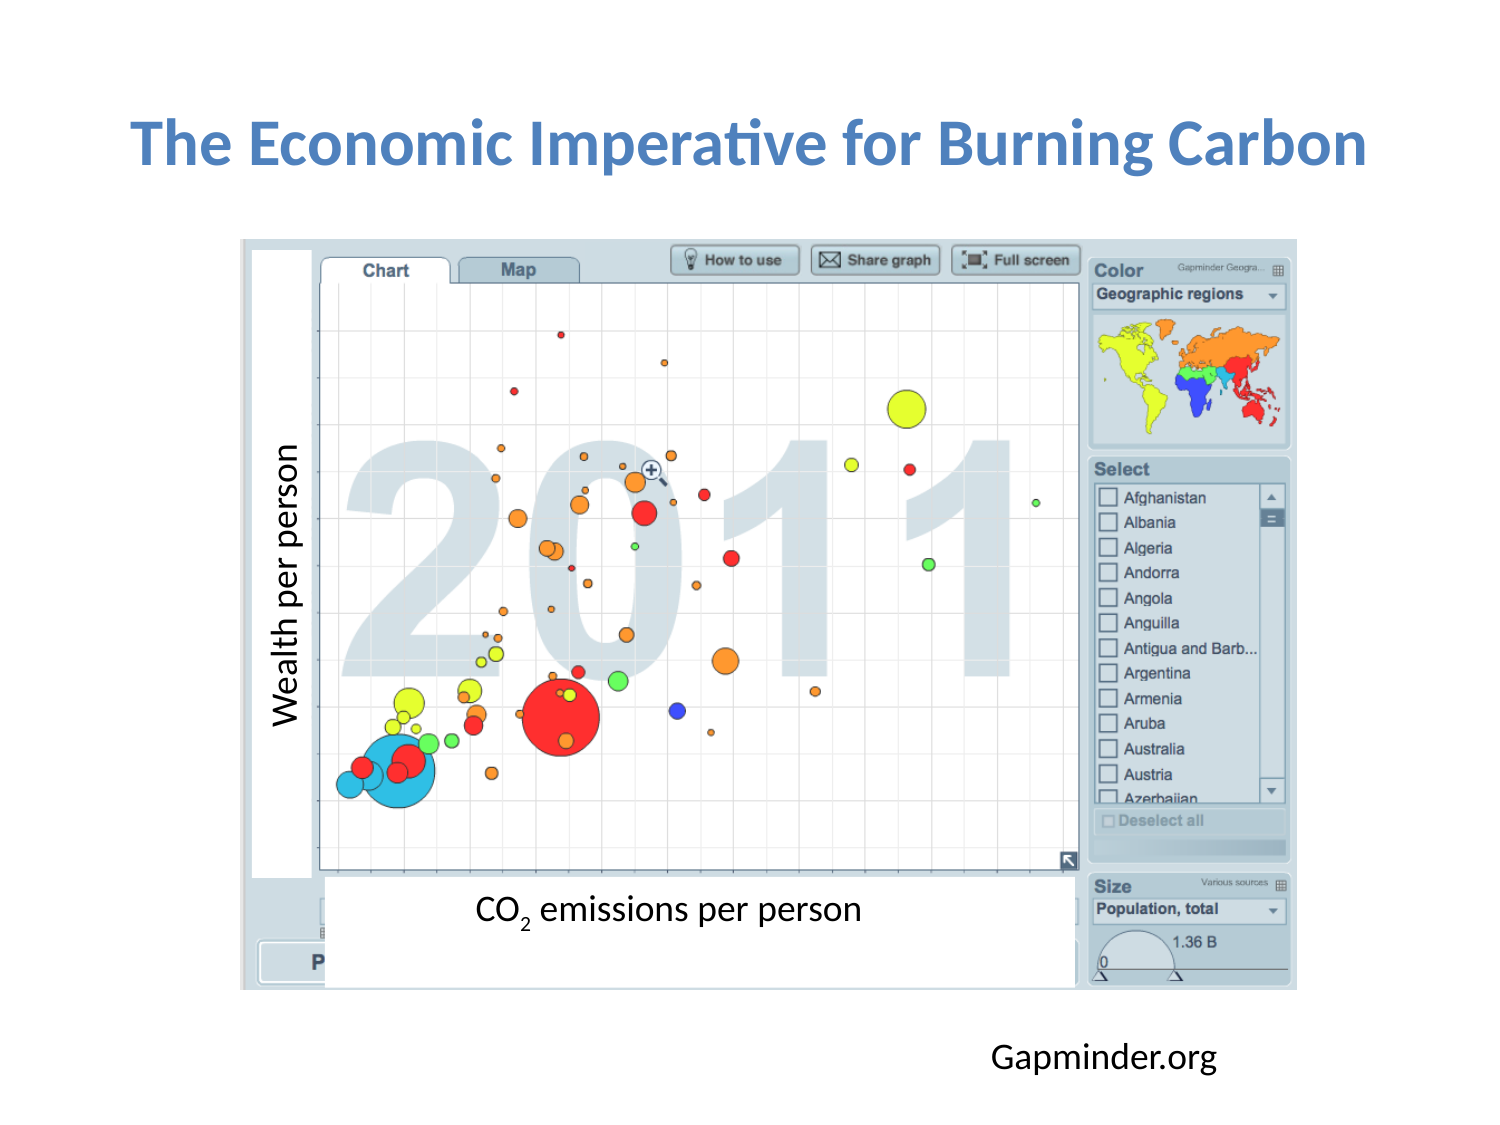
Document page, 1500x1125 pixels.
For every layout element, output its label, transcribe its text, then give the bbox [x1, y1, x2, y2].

text_box Gapminder.org [976, 1024, 1233, 1085]
picture [239, 239, 1297, 991]
title The Economic Imperative for Burning Carbon [75, 45, 1425, 233]
